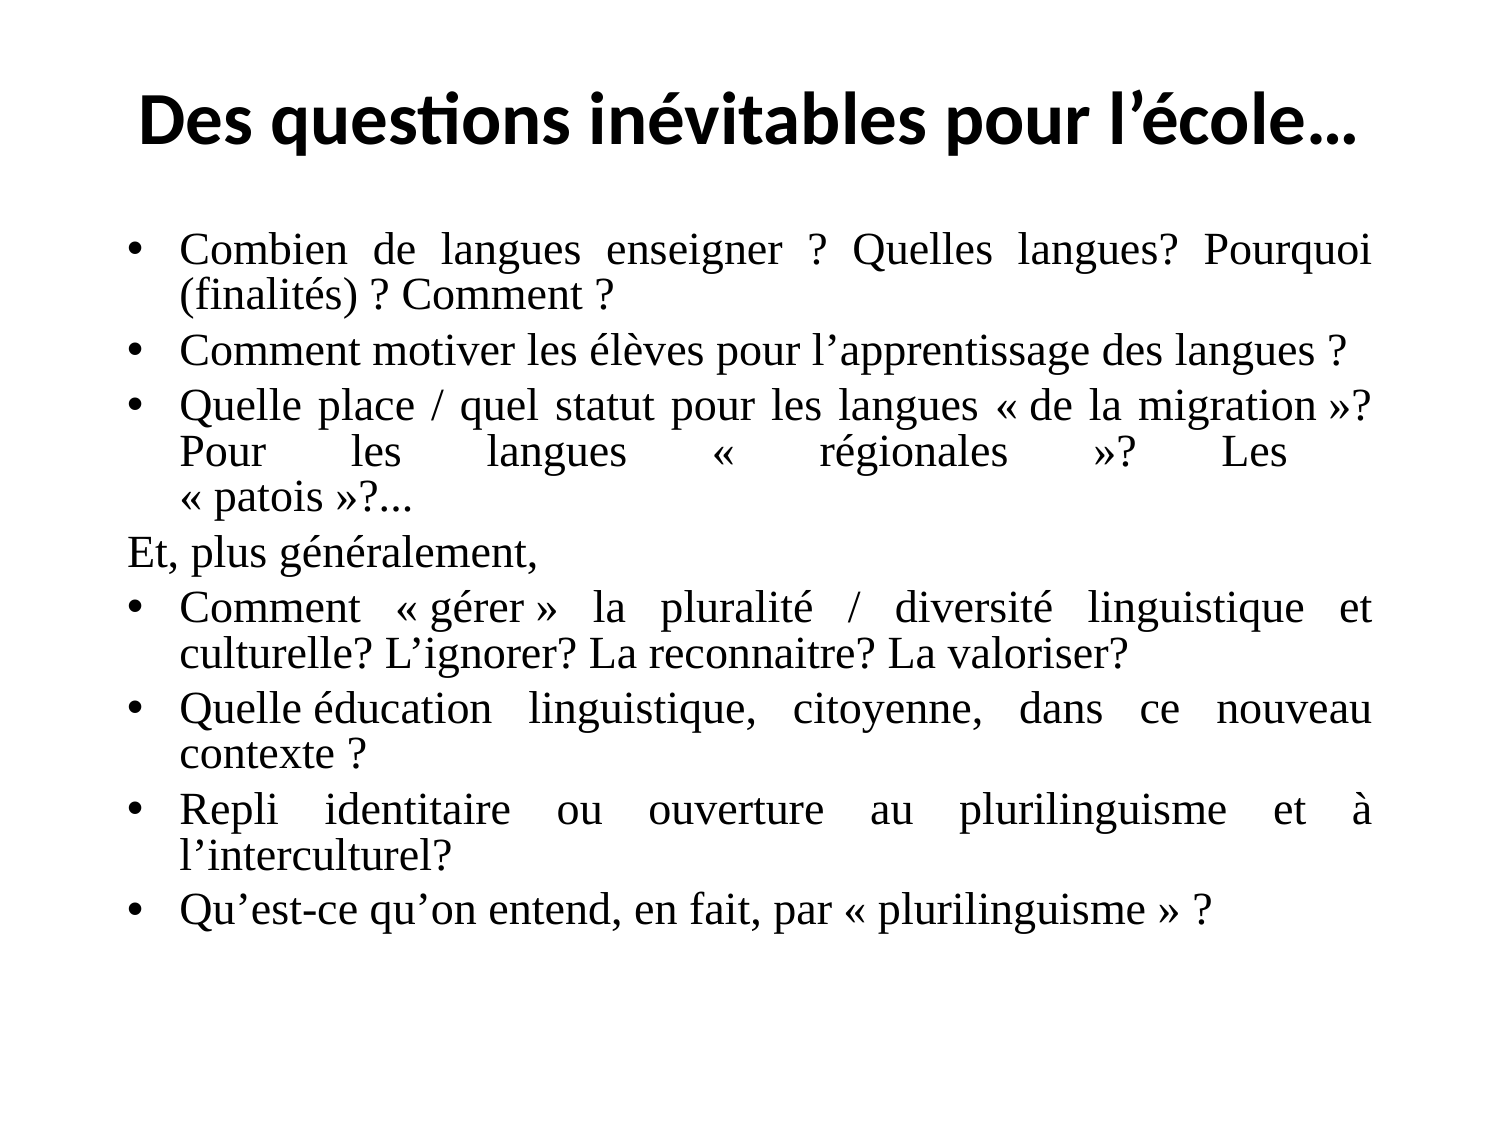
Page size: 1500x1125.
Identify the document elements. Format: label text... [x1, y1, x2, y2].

title Des questions inévitables pour l’école… [112, 54, 1388, 197]
list Combien de langues enseigner ? Quelles langues? Pourquoi (finalités) ? Comment ? Comment motiver les élèves pour l’apprentissage des langues ? Quelle place / quel statut pour les langues « de la migration »? Pour les langues « régionales »? Les « patois »?... Et, plus généralement, Comment « gérer » la pluralité / diversité linguistique et culturelle? L’ignorer? La reconnaitre? La valoriser? Quelle éducation linguistique, citoyenne, dans ce nouveau contexte ? Repli identitaire ou ouverture au plurilinguisme et à l’interculturel? Qu’est-ce qu’on entend, en fait, par « plurilinguisme » ? [112, 219, 1388, 953]
